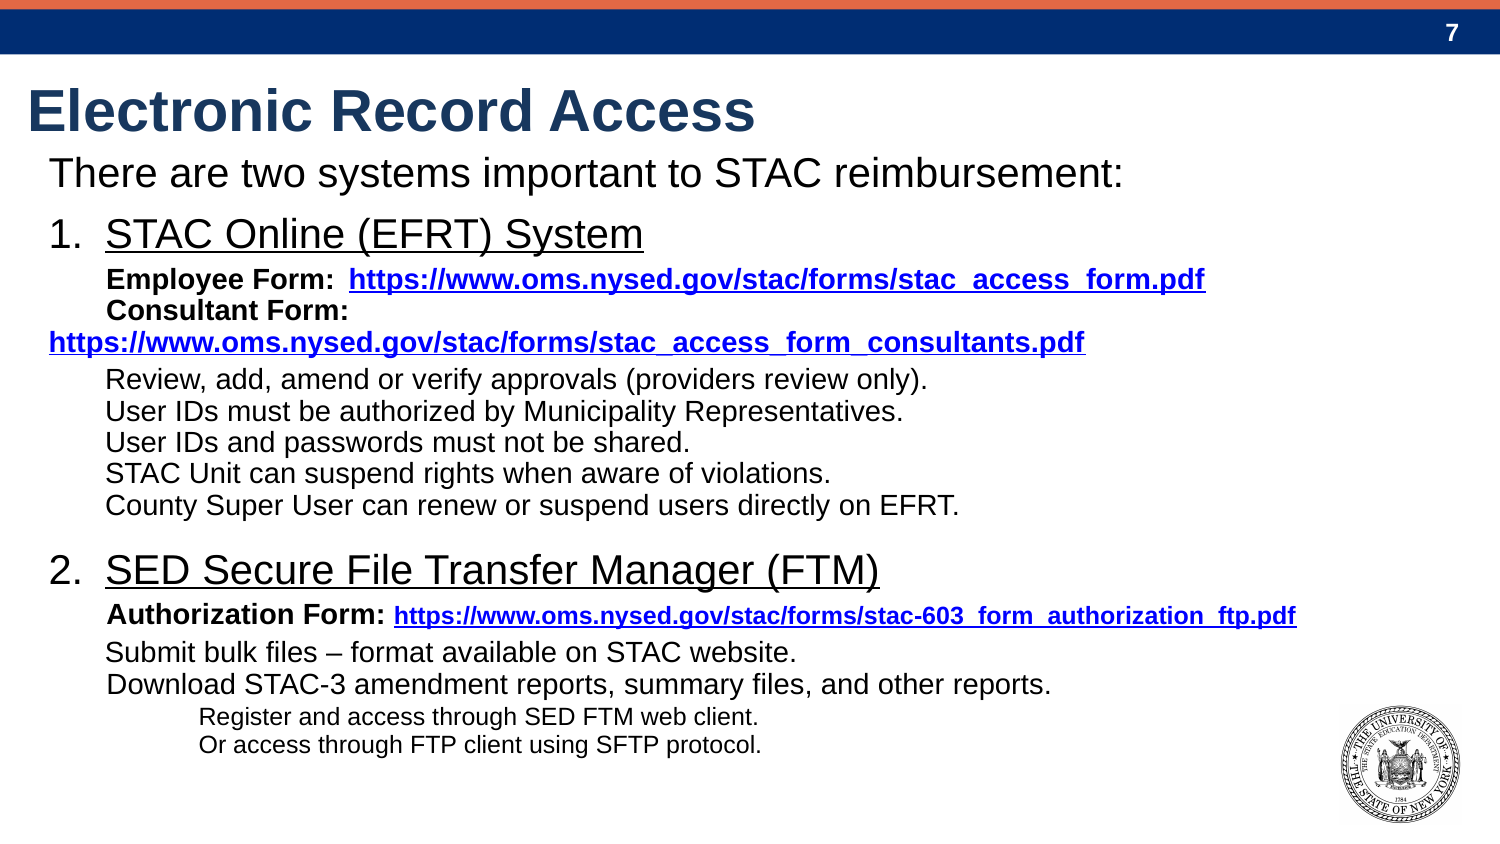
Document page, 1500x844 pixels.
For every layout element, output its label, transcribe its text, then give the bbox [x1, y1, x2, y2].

text_box There are two systems important to STAC reimbursement: STAC Online (EFRT) System Employee Form: https://www.oms.nysed.gov/stac/forms/stac_access_form.pdf Consultant Form: https://www.oms.nysed.gov/stac/forms/stac_access_form_consultants.pdf Review, add, amend or verify approvals (providers review only). User IDs must be authorized by Municipality Representatives. User IDs and passwords must not be shared. STAC Unit can suspend rights when aware of violations. County Super User can renew or suspend users directly on EFRT. SED Secure File Transfer Manager (FTM) Authorization Form: https://www.oms.nysed.gov/stac/forms/stac-603_form_authorization_ftp.pdf Submit bulk files – format available on STAC website. Download STAC-3 amendment reports, summary files, and other reports. Register and access through SED FTM web client. Or access through FTP client using SFTP protocol. [33, 143, 1409, 767]
title Electronic Record Access [12, 71, 1463, 144]
picture [1339, 704, 1462, 825]
